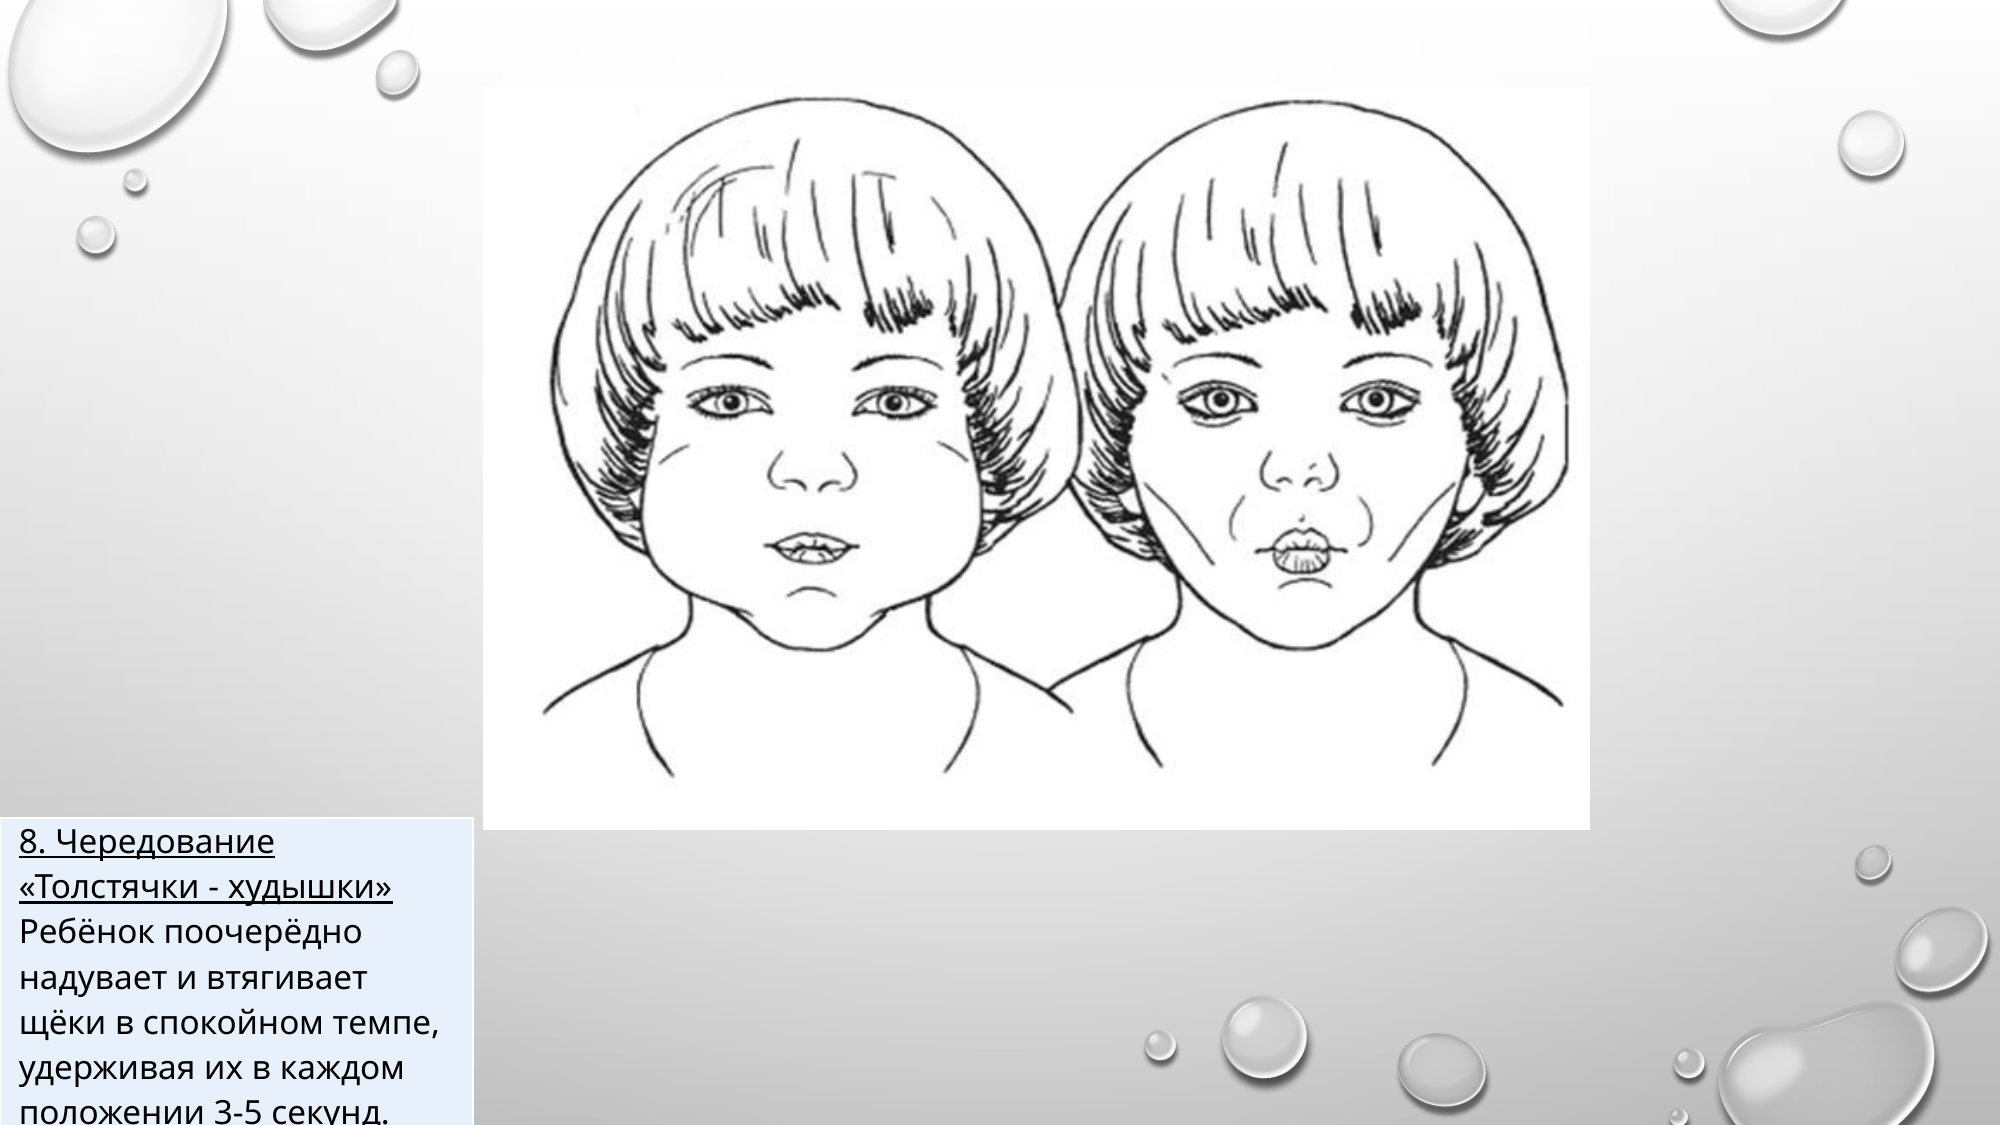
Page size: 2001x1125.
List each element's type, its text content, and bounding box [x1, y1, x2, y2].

table_header 8. Чередование «Толстячки - худышки» Ребёнок поочерёдно надувает и втягивает щёки в спокойном темпе, удерживая их в каждом положении 3-5 секунд. [1, 819, 472, 1125]
picture [0, 0, 2000, 1125]
